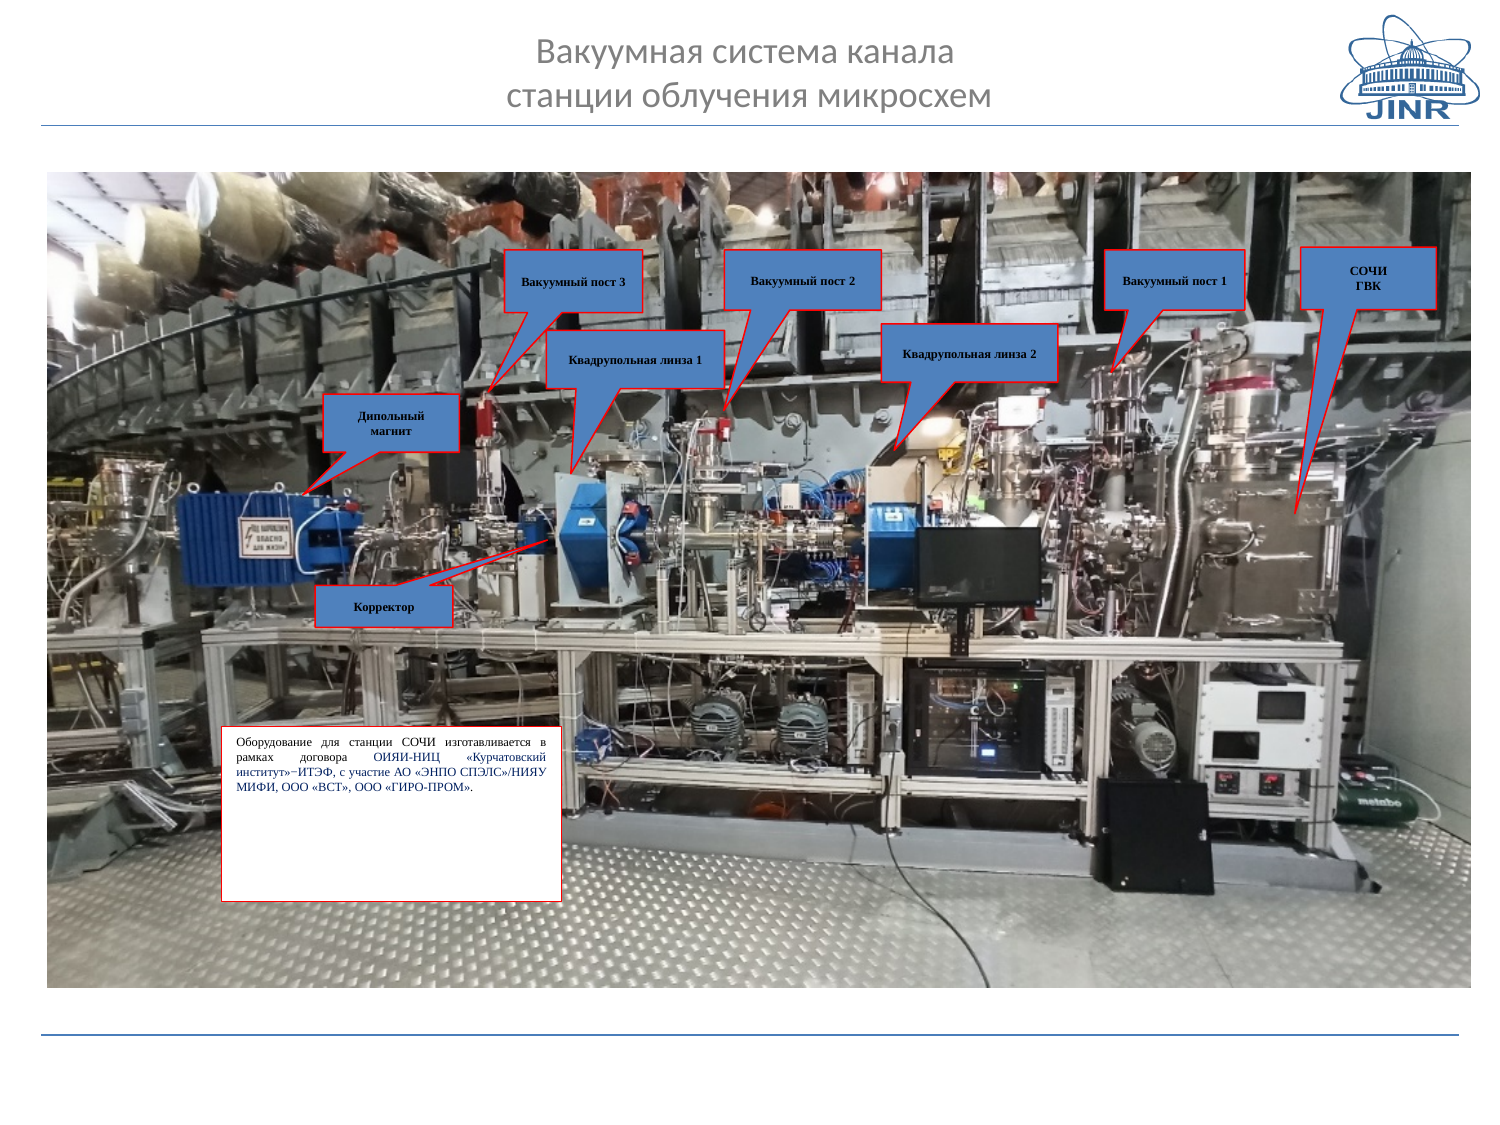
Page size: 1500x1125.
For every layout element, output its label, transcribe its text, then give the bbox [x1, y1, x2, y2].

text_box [46, 172, 1471, 988]
picture [1340, 0, 1480, 139]
text_box Вакуумная система канала станции облучения микросхем [74, 19, 1425, 124]
